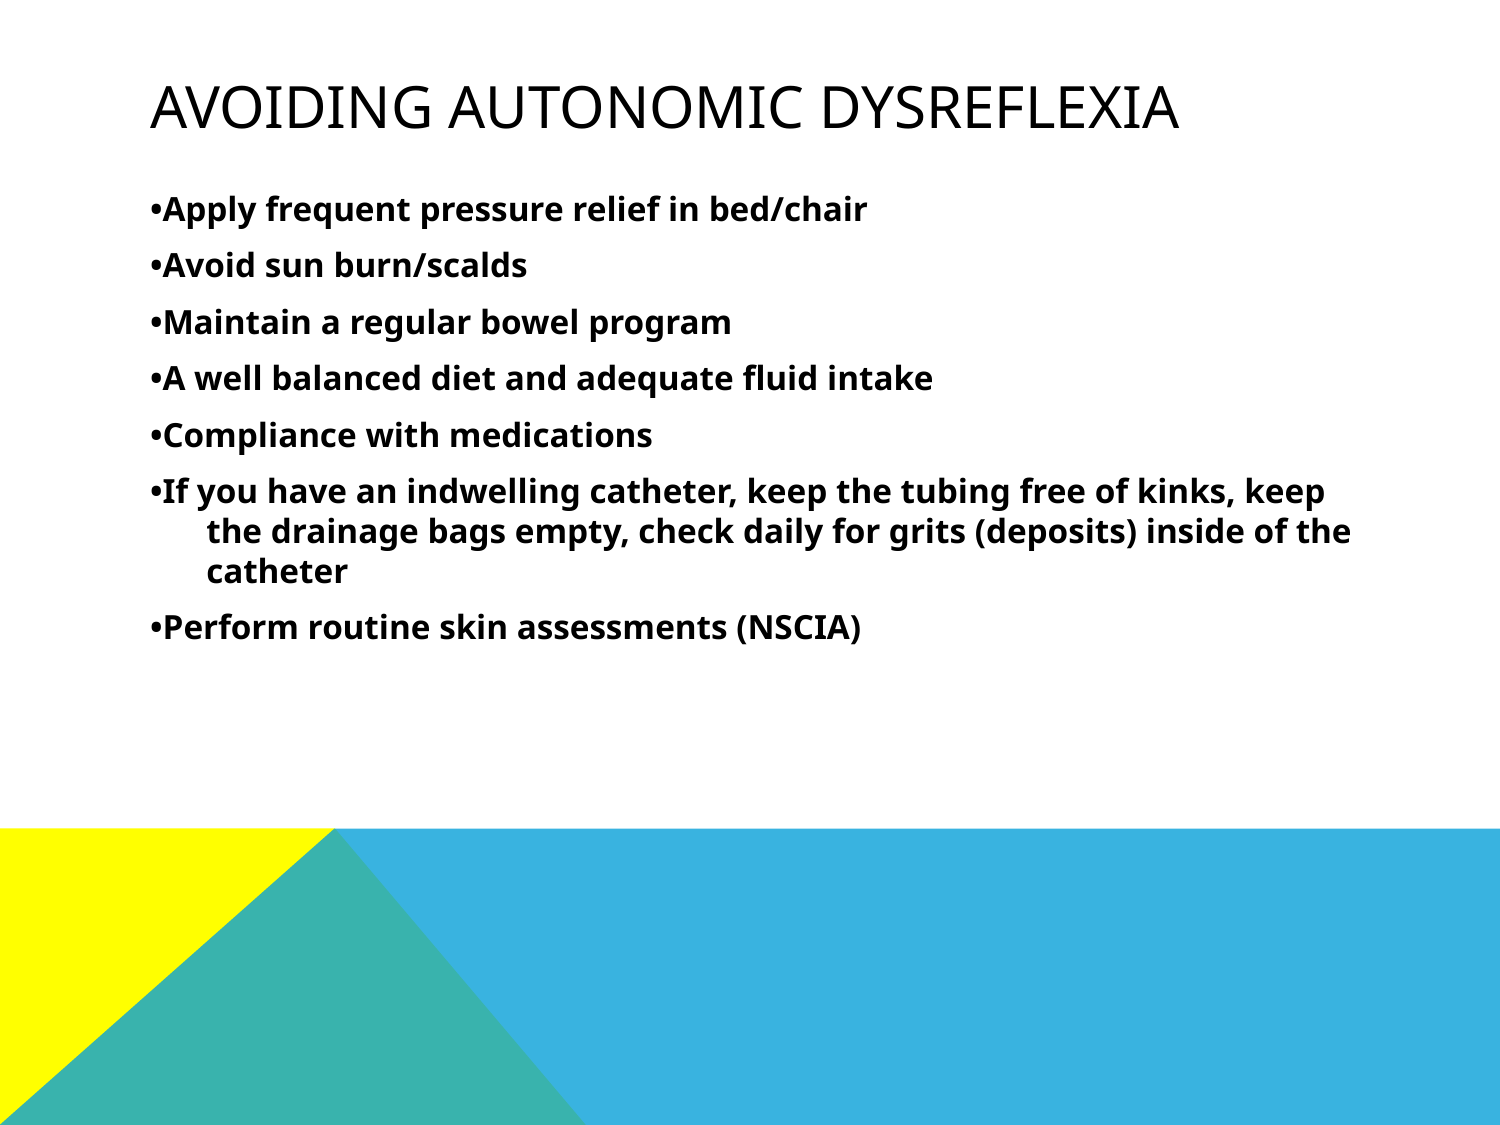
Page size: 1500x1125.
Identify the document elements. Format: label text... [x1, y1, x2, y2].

title Avoiding autonomic dysreflexia [135, 60, 1369, 150]
list •Apply frequent pressure relief in bed/chair •Avoid sun burn/scalds •Maintain a regular bowel program •A well balanced diet and adequate fluid intake •Compliance with medications •If you have an indwelling catheter, keep the tubing free of kinks, keep the drainage bags empty, check daily for grits (deposits) inside of the catheter •Perform routine skin assessments (NSCIA) [135, 180, 1369, 768]
